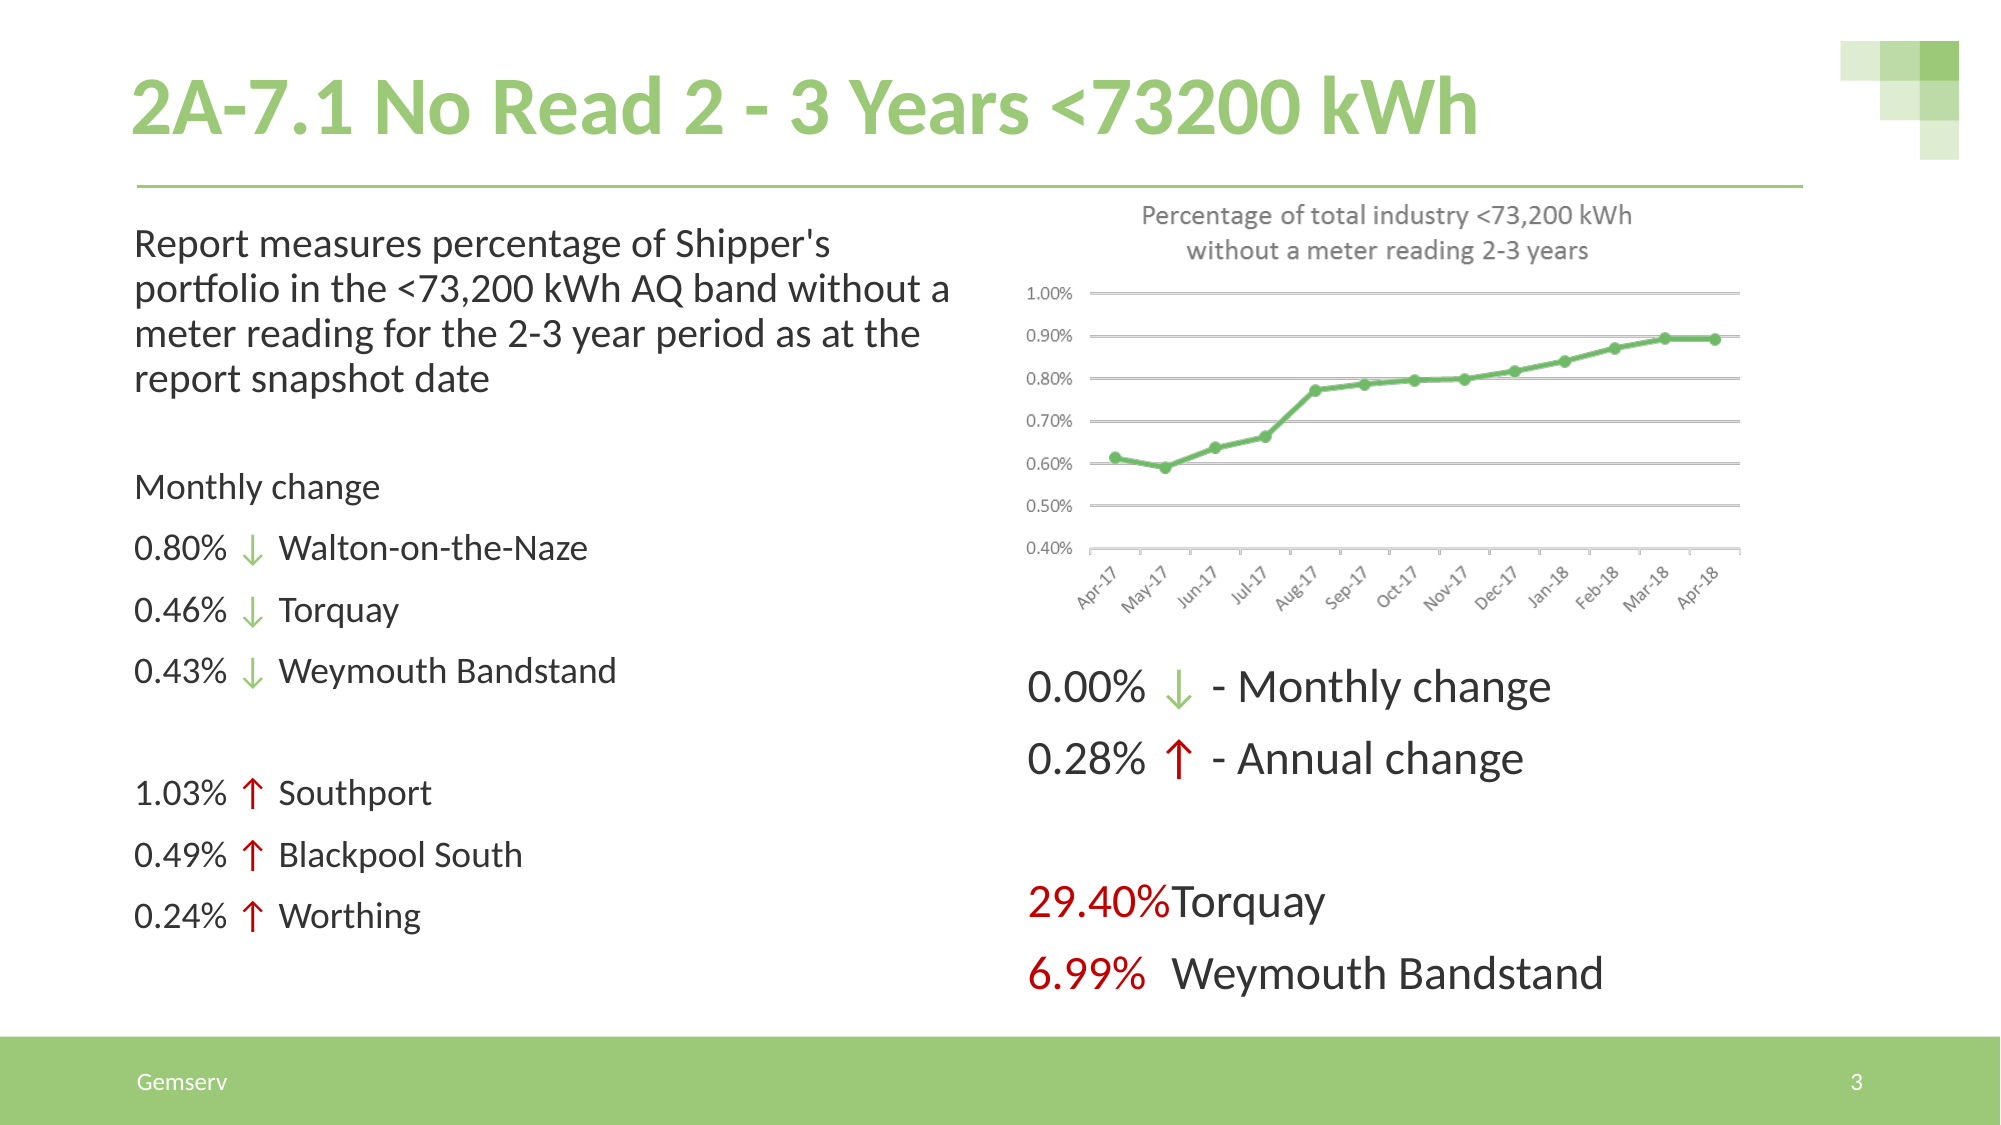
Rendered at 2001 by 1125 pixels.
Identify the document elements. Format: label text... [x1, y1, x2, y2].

text_box 0.00% ↓ - Monthly change 0.28% ↑ - Annual change 29.40% Torquay 6.99% Weymouth Bandstand [1012, 653, 1881, 1010]
picture [1840, 41, 1959, 160]
text_box Monthly change 0.80% ↓ Walton-on-the-Naze 0.46% ↓ Torquay 0.43% ↓ Weymouth Bandstand 1.03% ↑ Southport 0.49% ↑ Blackpool South 0.24% ↑ Worthing [119, 459, 988, 1010]
footer Gemserv [121, 1050, 797, 1111]
picture [1012, 181, 1763, 632]
title 2A-7.1 No Read 2 - 3 Years <73200 kWh [115, 41, 1804, 160]
list Report measures percentage of Shipper's portfolio in the <73,200 kWh AQ band without a meter reading for the 2-3 year period as at the report snapshot date [119, 213, 988, 459]
slide_number 3 [1428, 1050, 1879, 1111]
